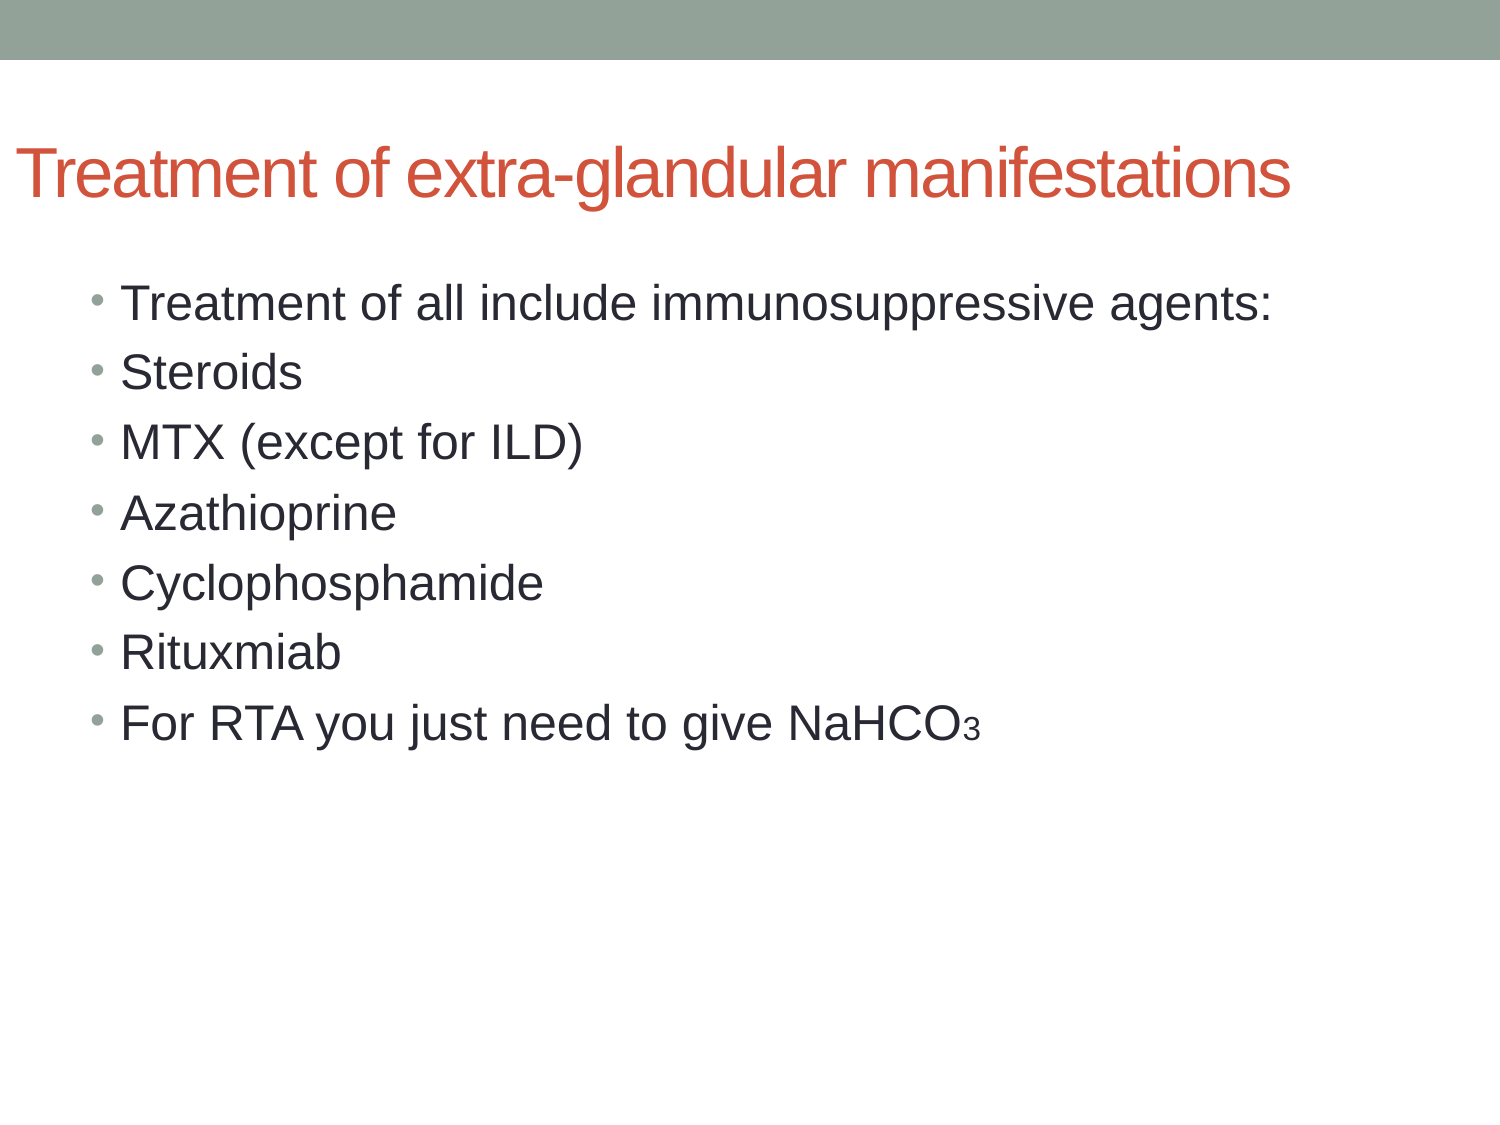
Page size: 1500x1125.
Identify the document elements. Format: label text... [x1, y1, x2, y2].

list Treatment of all include immunosuppressive agents: Steroids MTX (except for ILD) Azathioprine Cyclophosphamide Rituxmiab For RTA you just need to give NaHCO3 [75, 262, 1425, 1063]
title Treatment of extra-glandular manifestations [0, 87, 1463, 250]
